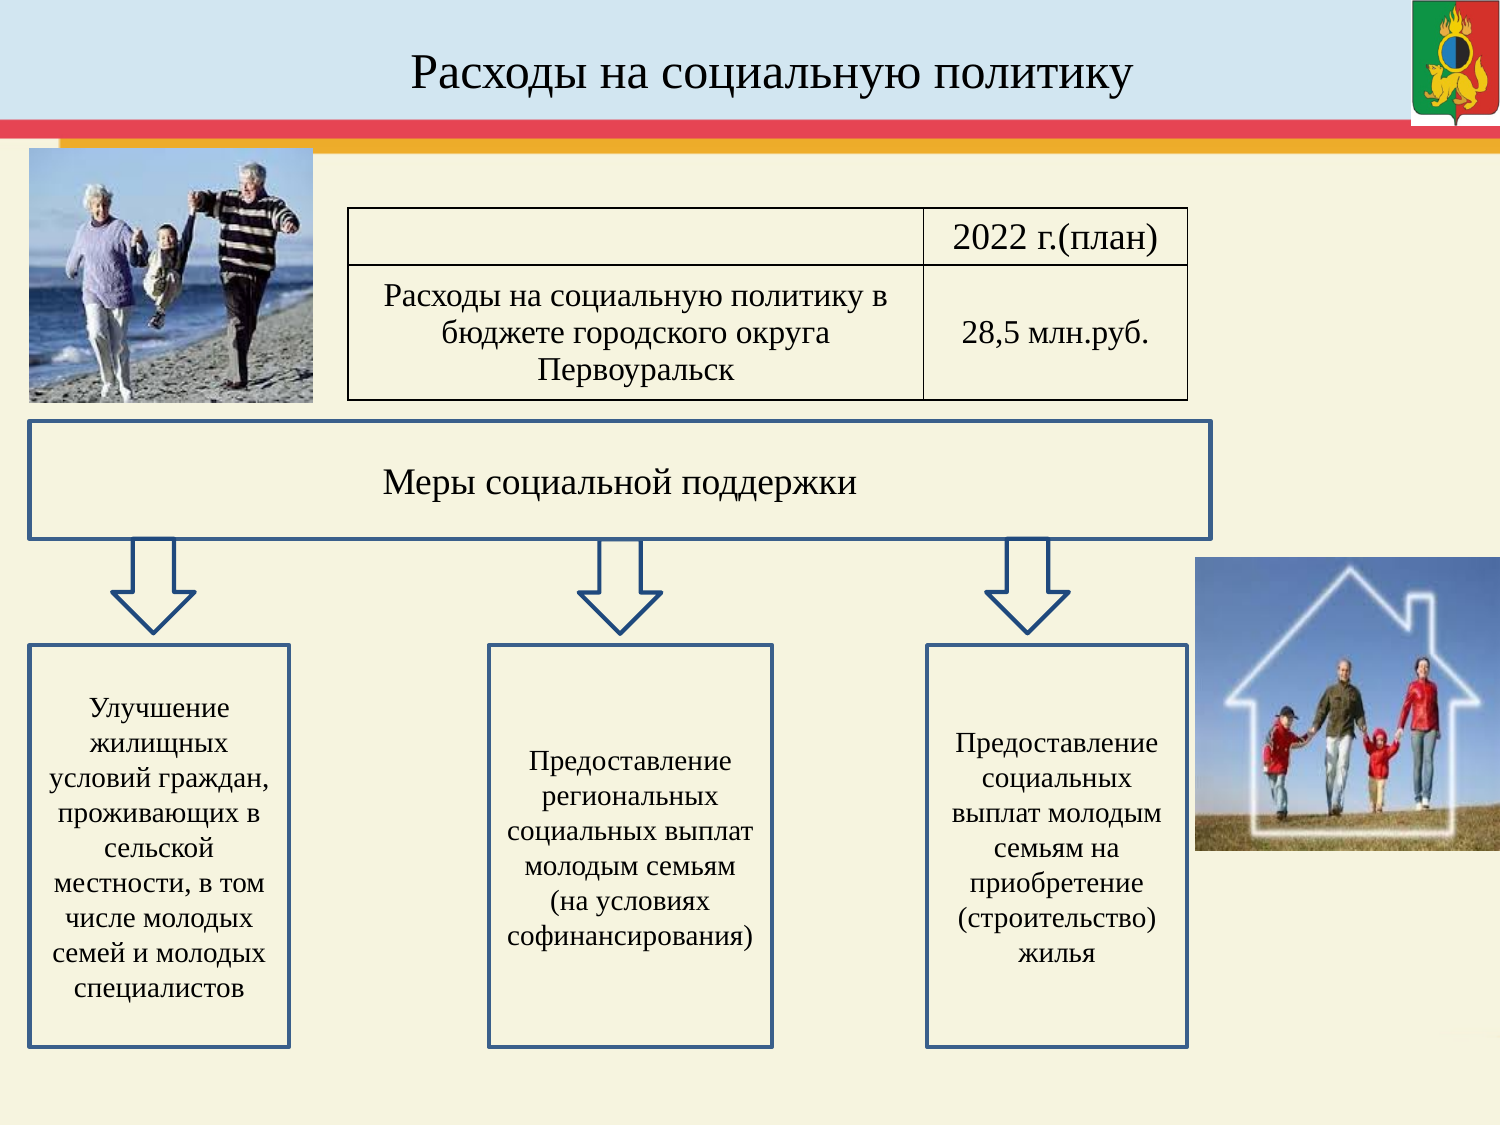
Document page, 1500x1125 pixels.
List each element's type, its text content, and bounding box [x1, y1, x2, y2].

text_box [576, 541, 664, 636]
text_box Предоставление социальных выплат молодым семьям на приобретение (строительство) жилья [925, 643, 1189, 1049]
table_cell Расходы на социальную политику в бюджете городского округа Первоуральск [349, 266, 923, 399]
text_box [110, 536, 197, 636]
table_header 2022 г.(план) [924, 209, 1187, 264]
text_box Расходы на социальную политику [360, 30, 1184, 106]
table_cell 28,5 млн.руб. [924, 266, 1187, 399]
table_header [349, 209, 923, 264]
text_box Предоставление региональных социальных выплат молодым семьям (на условиях софинансирования) [487, 643, 774, 1049]
text_box Улучшение жилищных условий граждан, проживающих в сельской местности, в том числе молодых семей и молодых специалистов [27, 643, 291, 1049]
text_box Меры социальной поддержки [27, 419, 1213, 541]
text_box [984, 536, 1071, 636]
picture [0, 0, 1500, 1125]
